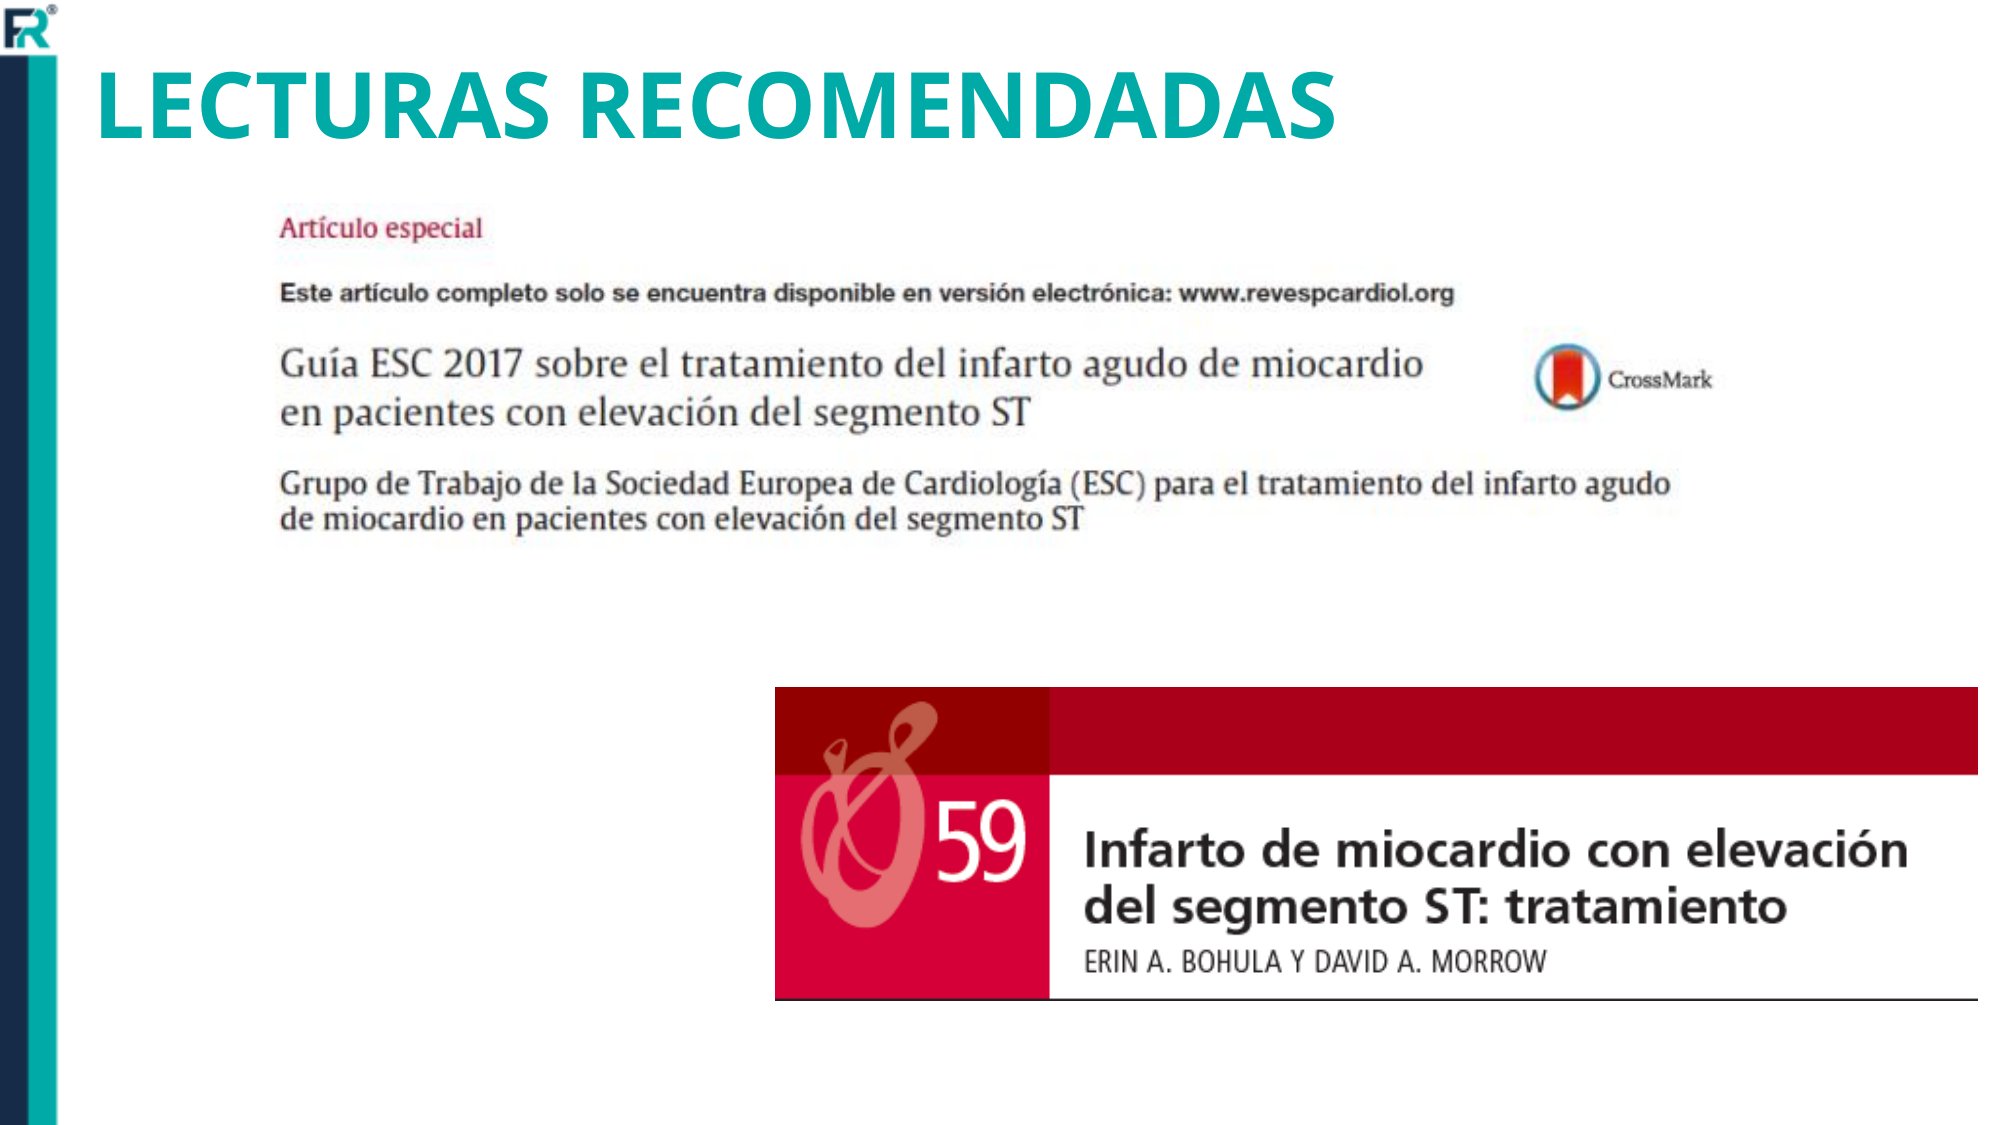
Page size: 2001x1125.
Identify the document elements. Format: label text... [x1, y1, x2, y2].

picture [0, 0, 2001, 1125]
text_box LECTURAS RECOMENDADAS [78, 38, 1656, 274]
